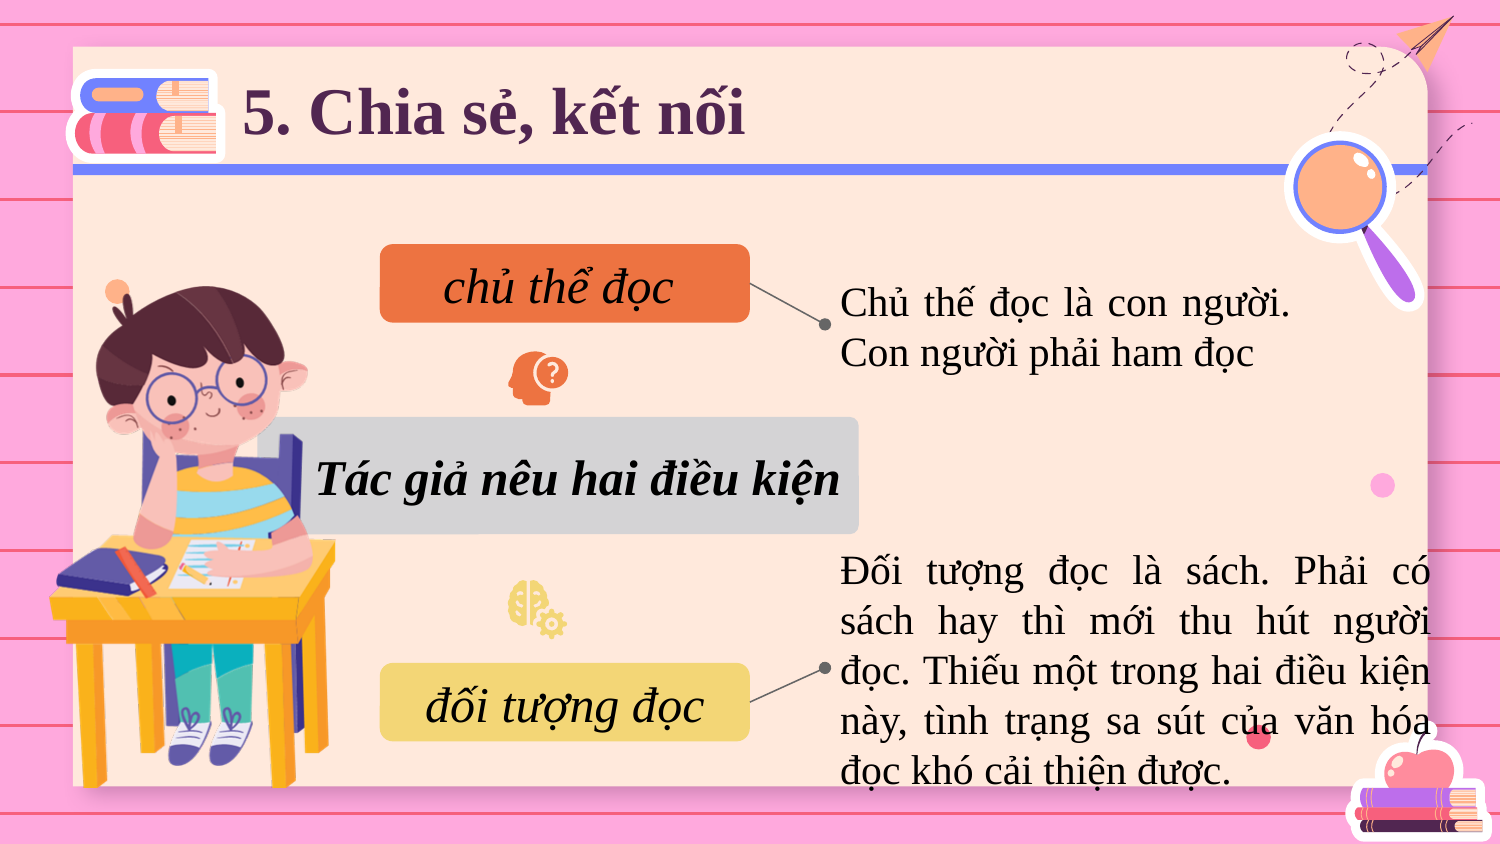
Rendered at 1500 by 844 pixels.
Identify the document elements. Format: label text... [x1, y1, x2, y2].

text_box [749, 283, 826, 325]
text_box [506, 351, 569, 406]
text_box chủ thể đọc [379, 244, 750, 323]
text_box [1330, 8, 1475, 118]
text_box Đối tượng đọc là sách. Phải có sách hay thì mới thu hút người đọc. Thiếu một trong hai điều kiện này, tình trạng sa sút của văn hóa đọc khó cải thiện được. [824, 617, 1447, 718]
text_box đối tượng đọc [379, 662, 750, 742]
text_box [506, 579, 569, 640]
title 5. Chia sẻ, kết nối [227, 61, 1325, 155]
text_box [749, 667, 826, 703]
text_box Tác giả nêu hai điều kiện [341, 416, 859, 535]
picture [49, 286, 336, 788]
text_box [1269, 116, 1472, 319]
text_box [1354, 729, 1483, 833]
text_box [74, 77, 217, 154]
text_box Chủ thế đọc là con người. Con người phải ham đọc [825, 274, 1307, 375]
